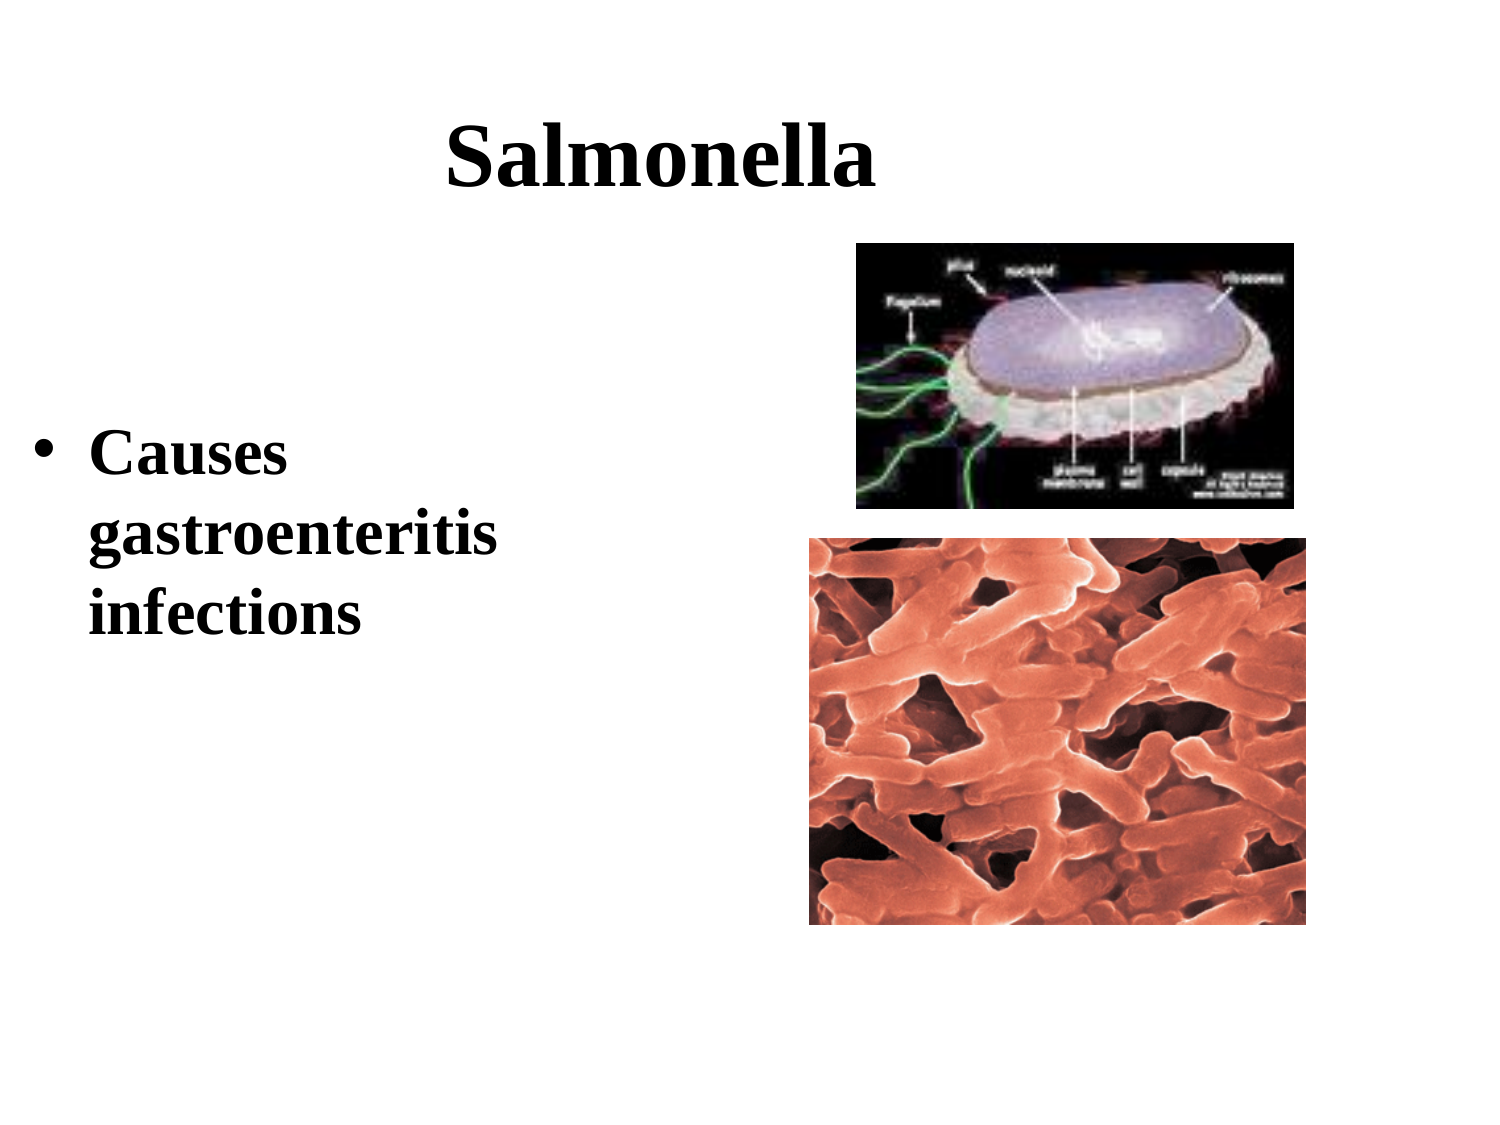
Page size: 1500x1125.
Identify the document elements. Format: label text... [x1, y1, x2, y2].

picture [855, 243, 1294, 509]
title Salmonella [24, 55, 1300, 244]
picture [809, 538, 1306, 926]
list Causes gastroenteritis infections [17, 399, 668, 1000]
